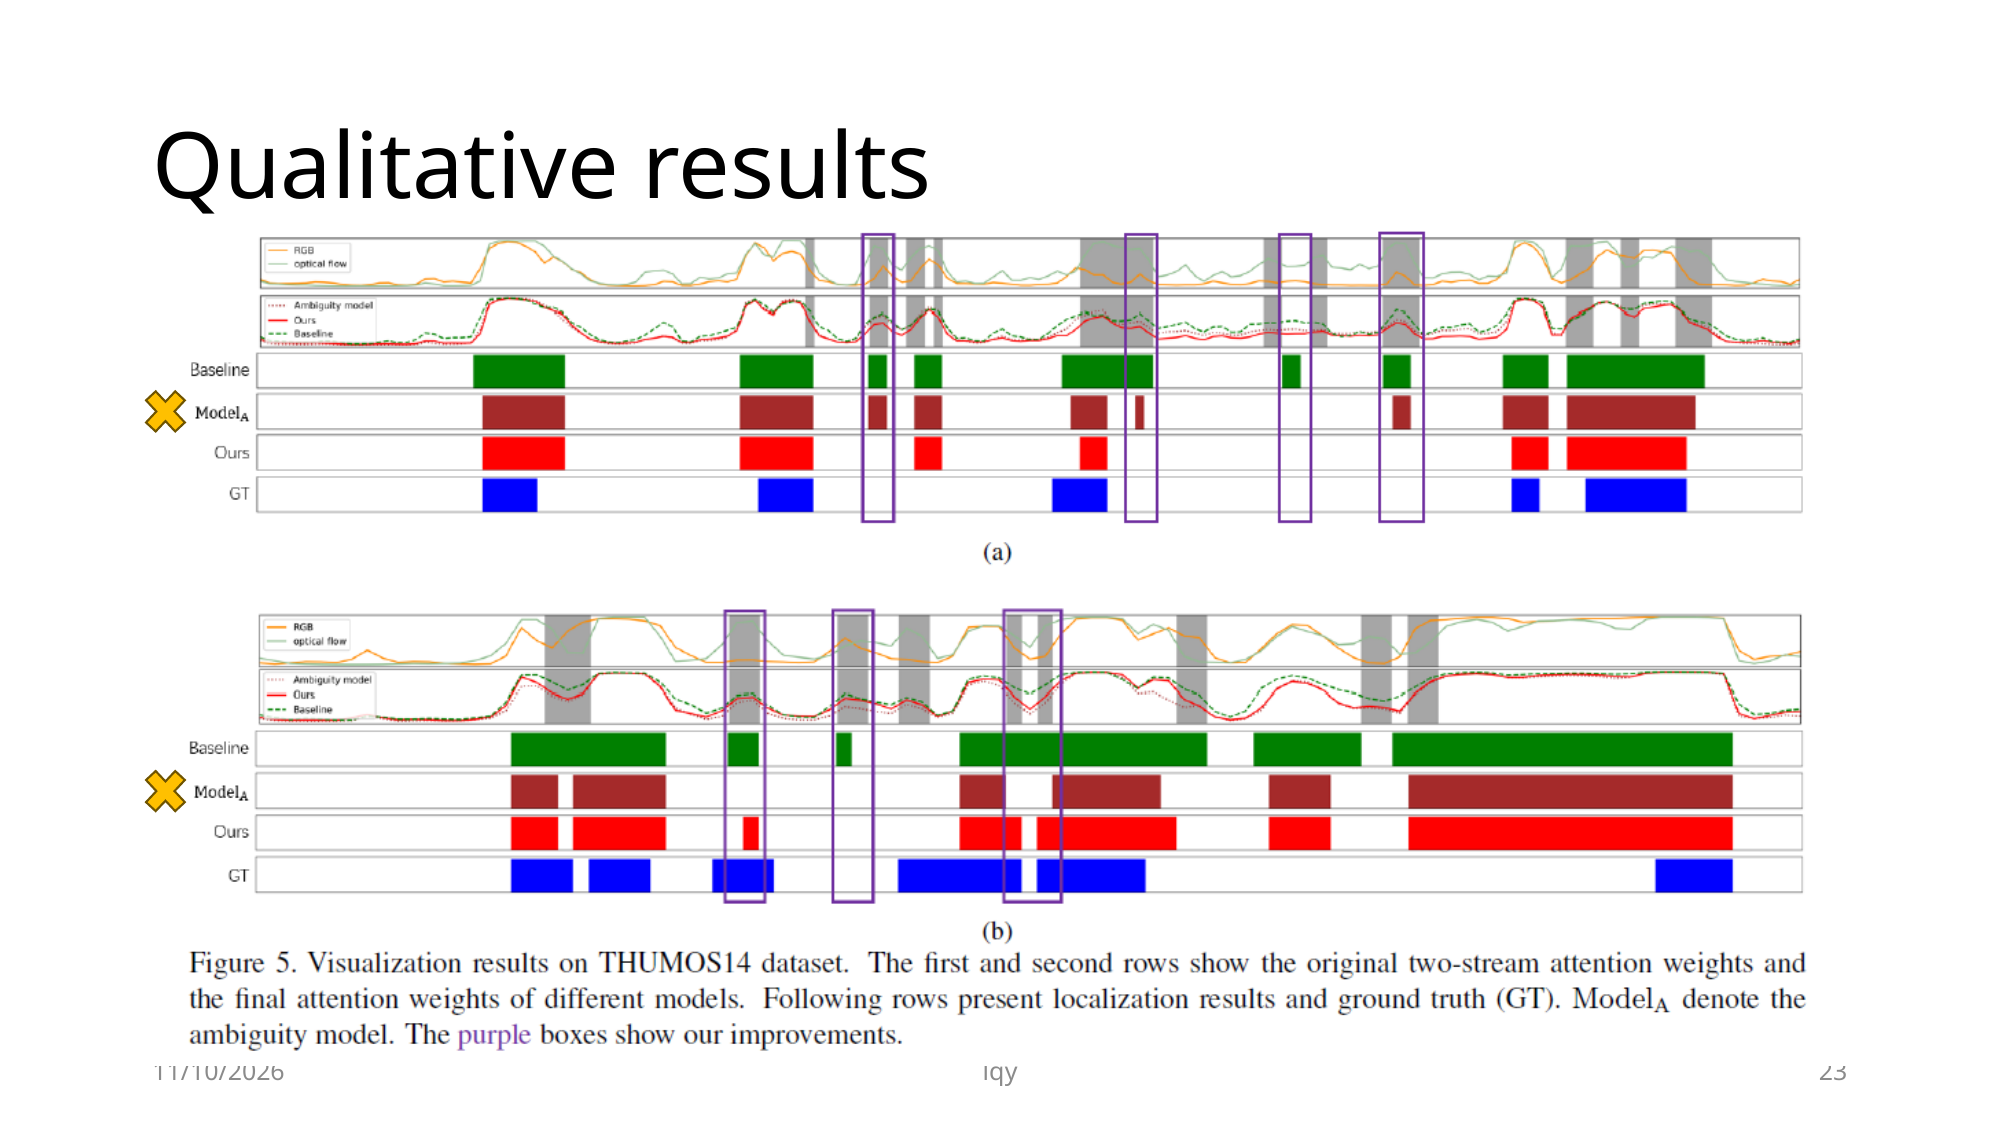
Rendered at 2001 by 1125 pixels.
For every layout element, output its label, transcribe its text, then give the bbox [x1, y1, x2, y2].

footer lqy [662, 1066, 1338, 1103]
text_box [144, 797, 149, 807]
text_box [144, 417, 149, 427]
slide_number 23 [1412, 1042, 1863, 1103]
title Qualitative results [137, 59, 1863, 278]
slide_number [137, 1042, 588, 1103]
picture [149, 214, 1851, 1066]
text_box [144, 775, 149, 785]
text_box [144, 396, 149, 406]
